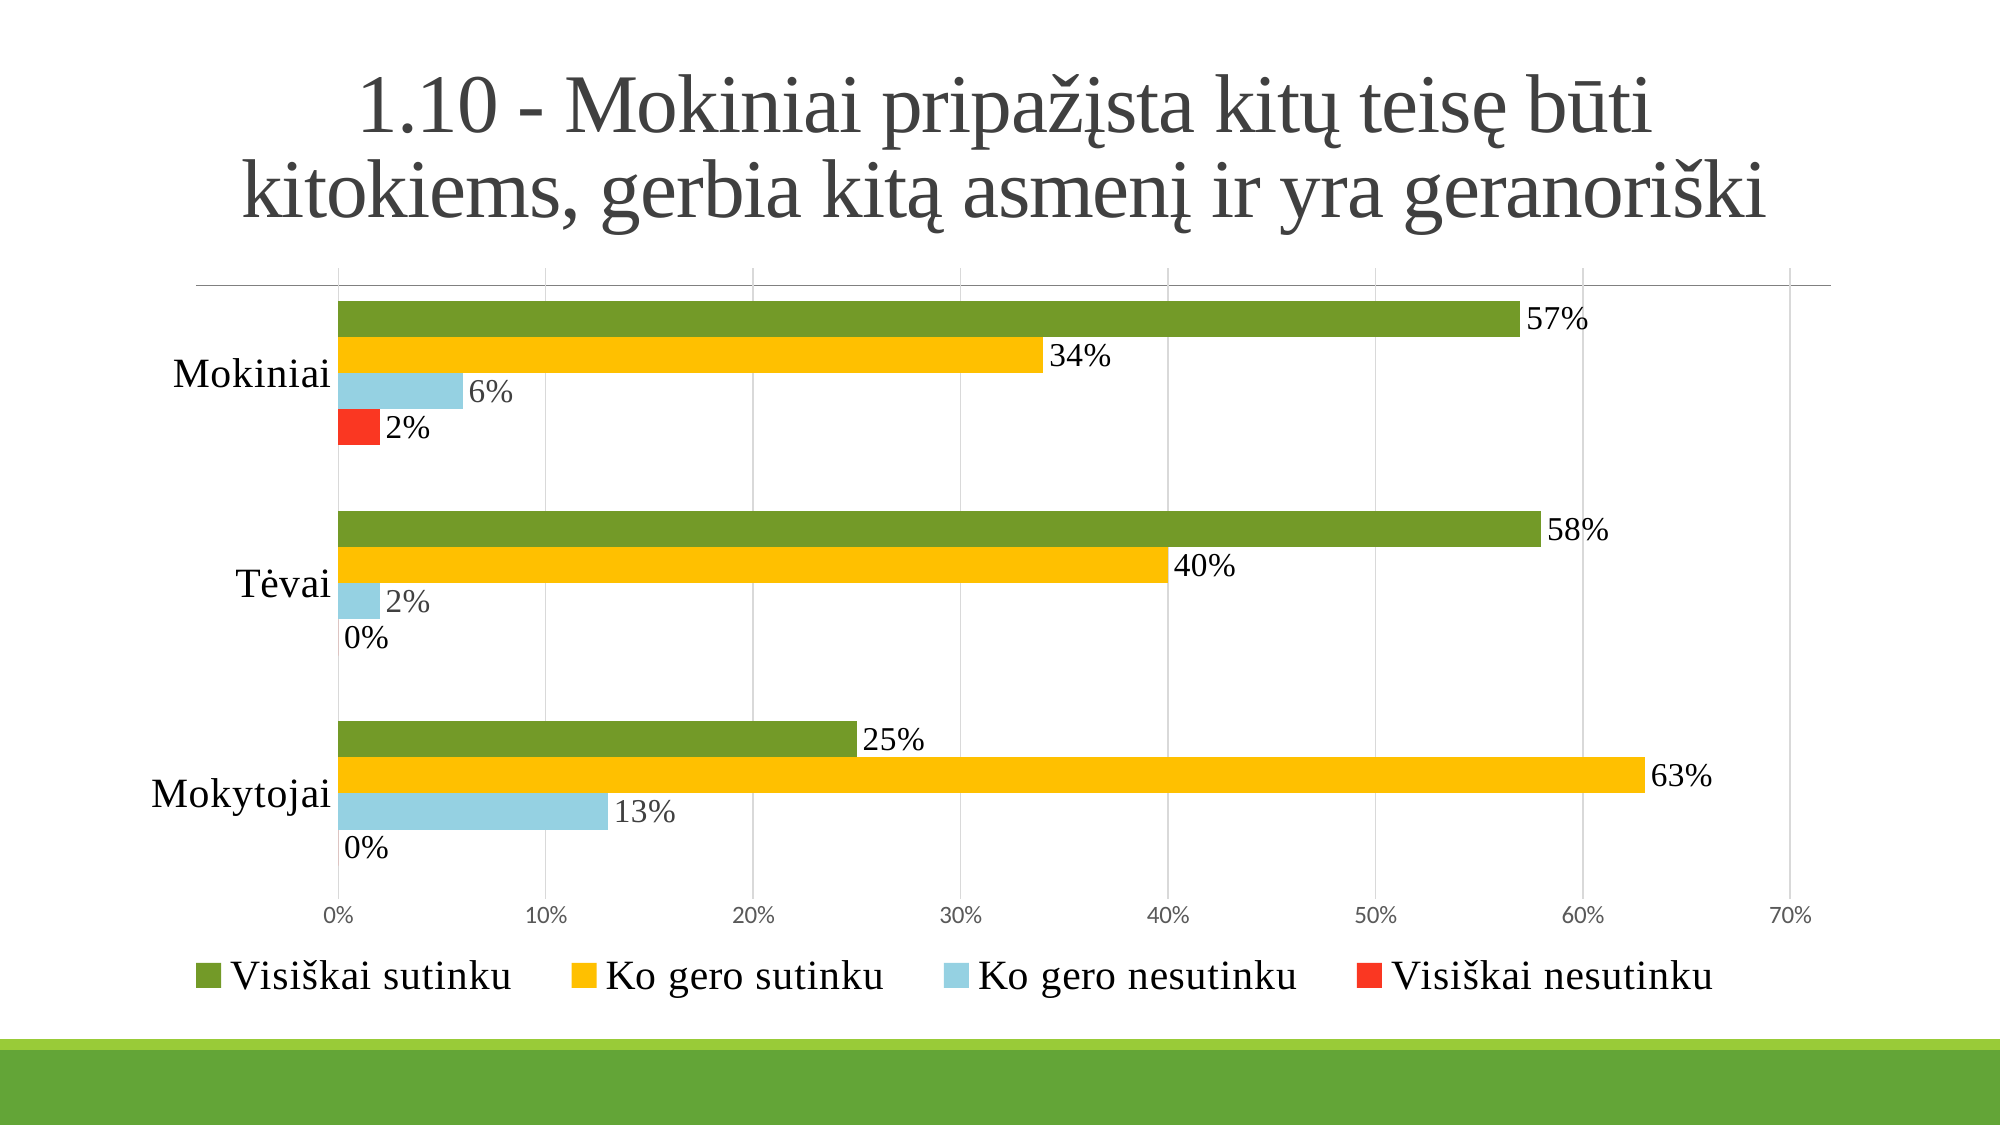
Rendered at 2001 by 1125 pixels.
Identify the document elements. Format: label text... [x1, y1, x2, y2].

chart [115, 252, 1847, 1020]
title 1.10 - Mokiniai pripažįsta kitų teisę būti kitokiems, gerbia kitą asmenį ir yra geranoriški [180, 47, 1830, 242]
